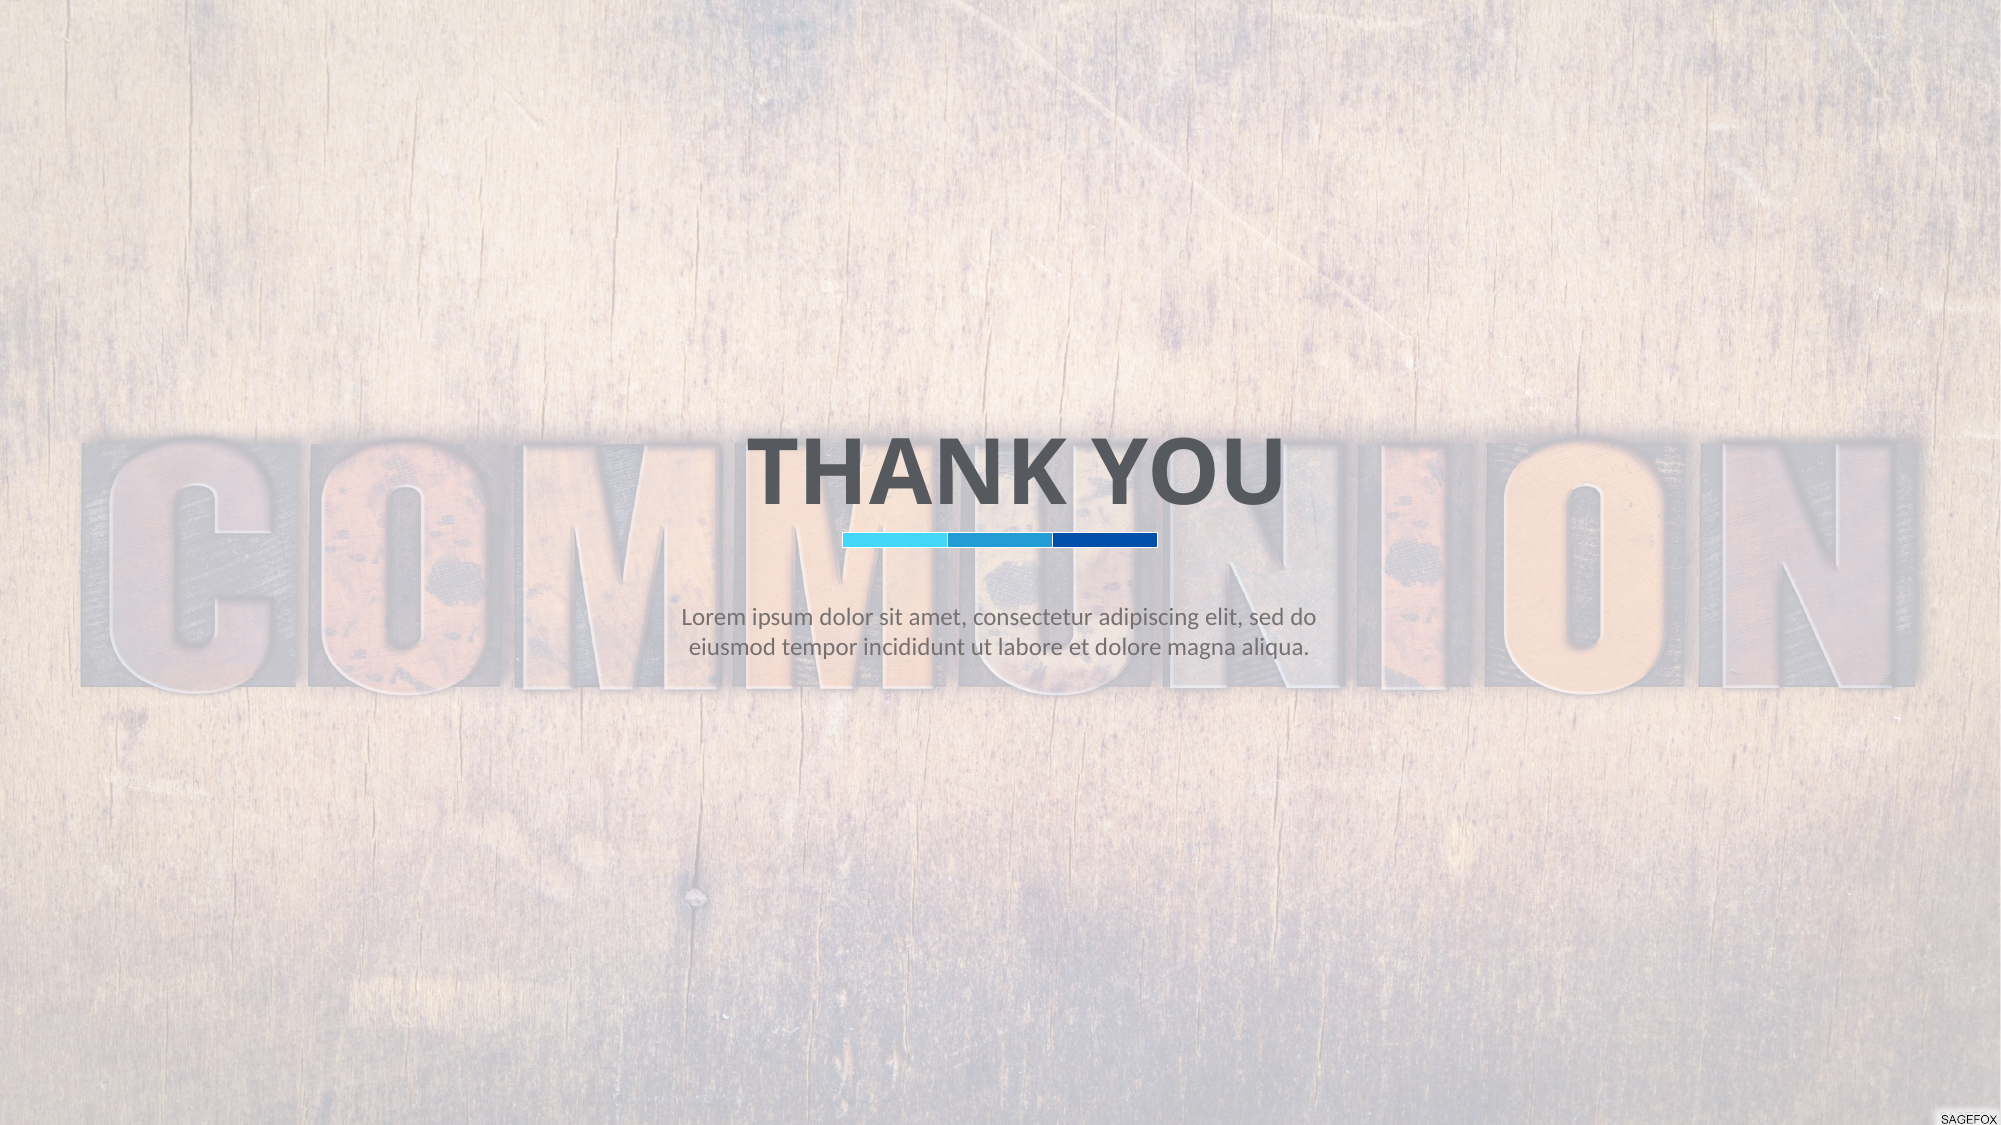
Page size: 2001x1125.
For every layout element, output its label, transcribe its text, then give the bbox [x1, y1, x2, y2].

text_box THANK YOU [565, 405, 1470, 531]
picture [1938, 1114, 1999, 1125]
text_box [842, 532, 1158, 548]
text_box Lorem ipsum dolor sit amet, consectetur adipiscing elit, sed do eiusmod tempor incididunt ut labore et dolore magna aliqua. [660, 593, 1340, 668]
